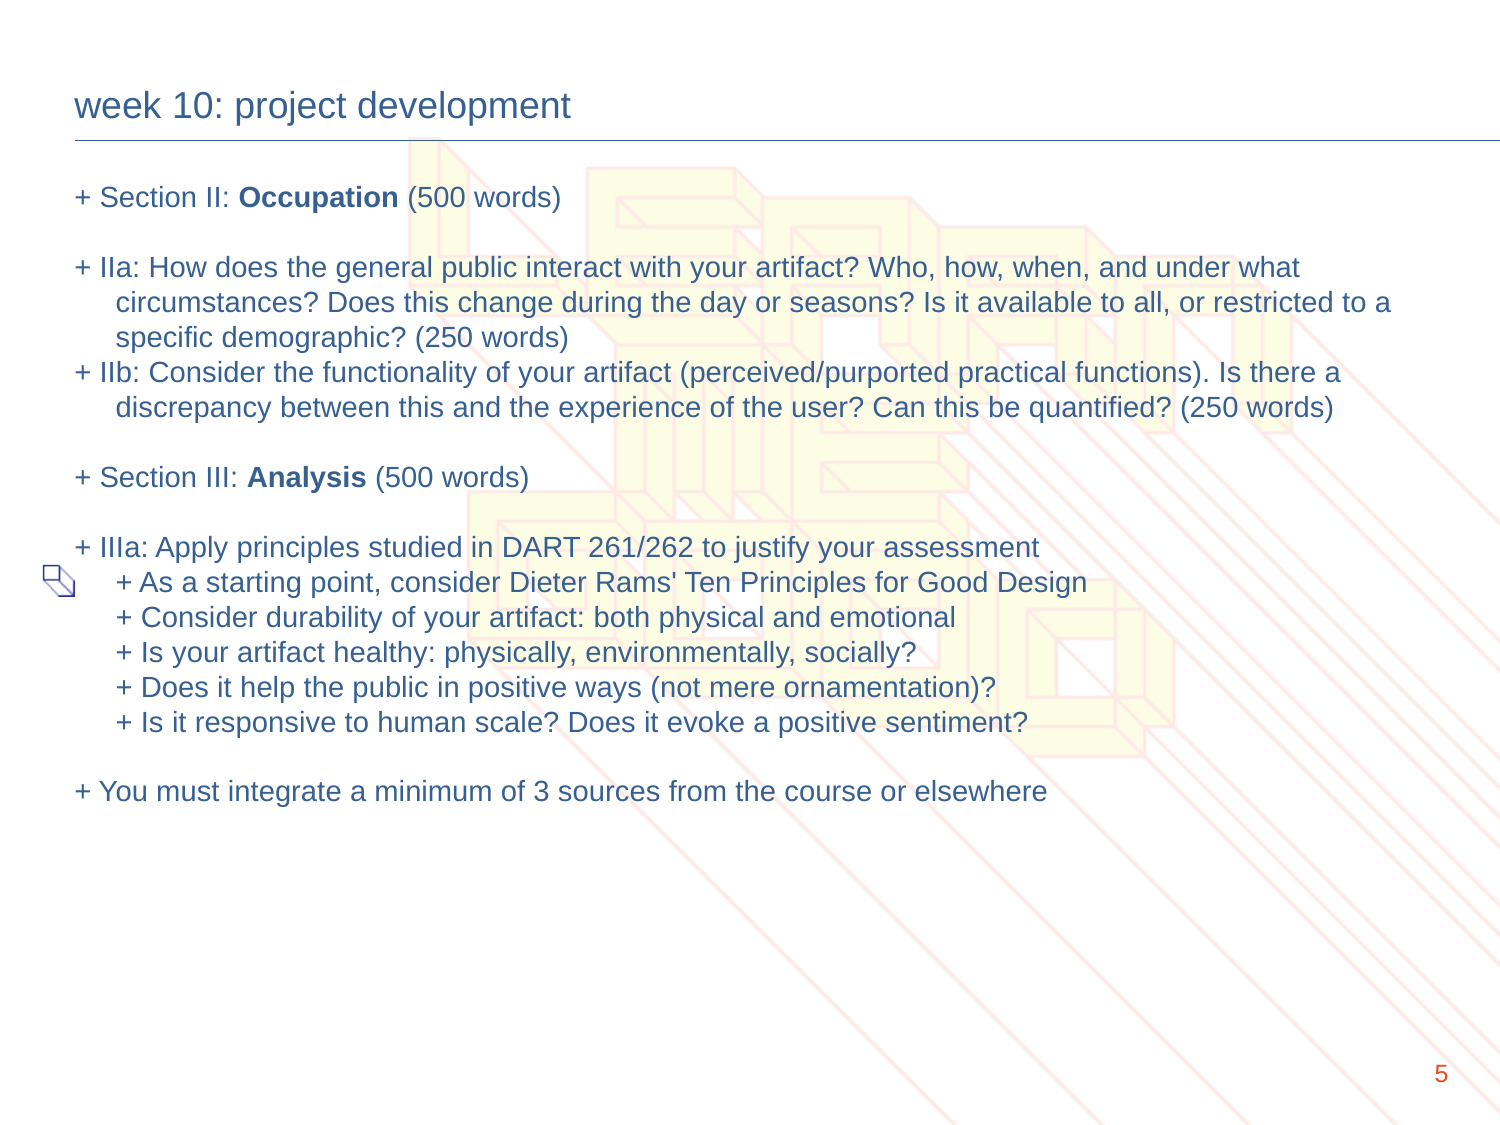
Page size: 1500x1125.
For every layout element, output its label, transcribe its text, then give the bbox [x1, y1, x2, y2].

text_box week 10: project development [59, 74, 389, 134]
picture [394, 141, 1500, 1125]
picture [394, 1, 1500, 140]
text_box + Section II: Occupation (500 words) + IIa: How does the general public interact with your artifact? Who, how, when, and under what circumstances? Does this change during the day or seasons? Is it available to all, or restricted to a specific demographic? (250 words) + IIb: Consider the functionality of your artifact (perceived/purported practical functions). Is there a discrepancy between this and the experience of the user? Can this be quantified? (250 words) + Section III: Analysis (500 words) + IIIa: Apply principles studied in DART 261/262 to justify your assessment + As a starting point, consider Dieter Rams' Ten Principles for Good Design + Consider durability of your artifact: both physical and emotional + Is your artifact healthy: physically, environmentally, socially? + Does it help the public in positive ways (not mere ornamentation)? + Is it responsive to human scale? Does it evoke a positive sentiment? + You must integrate a minimum of 3 sources from the course or elsewhere [59, 171, 389, 816]
picture [27, 549, 76, 598]
